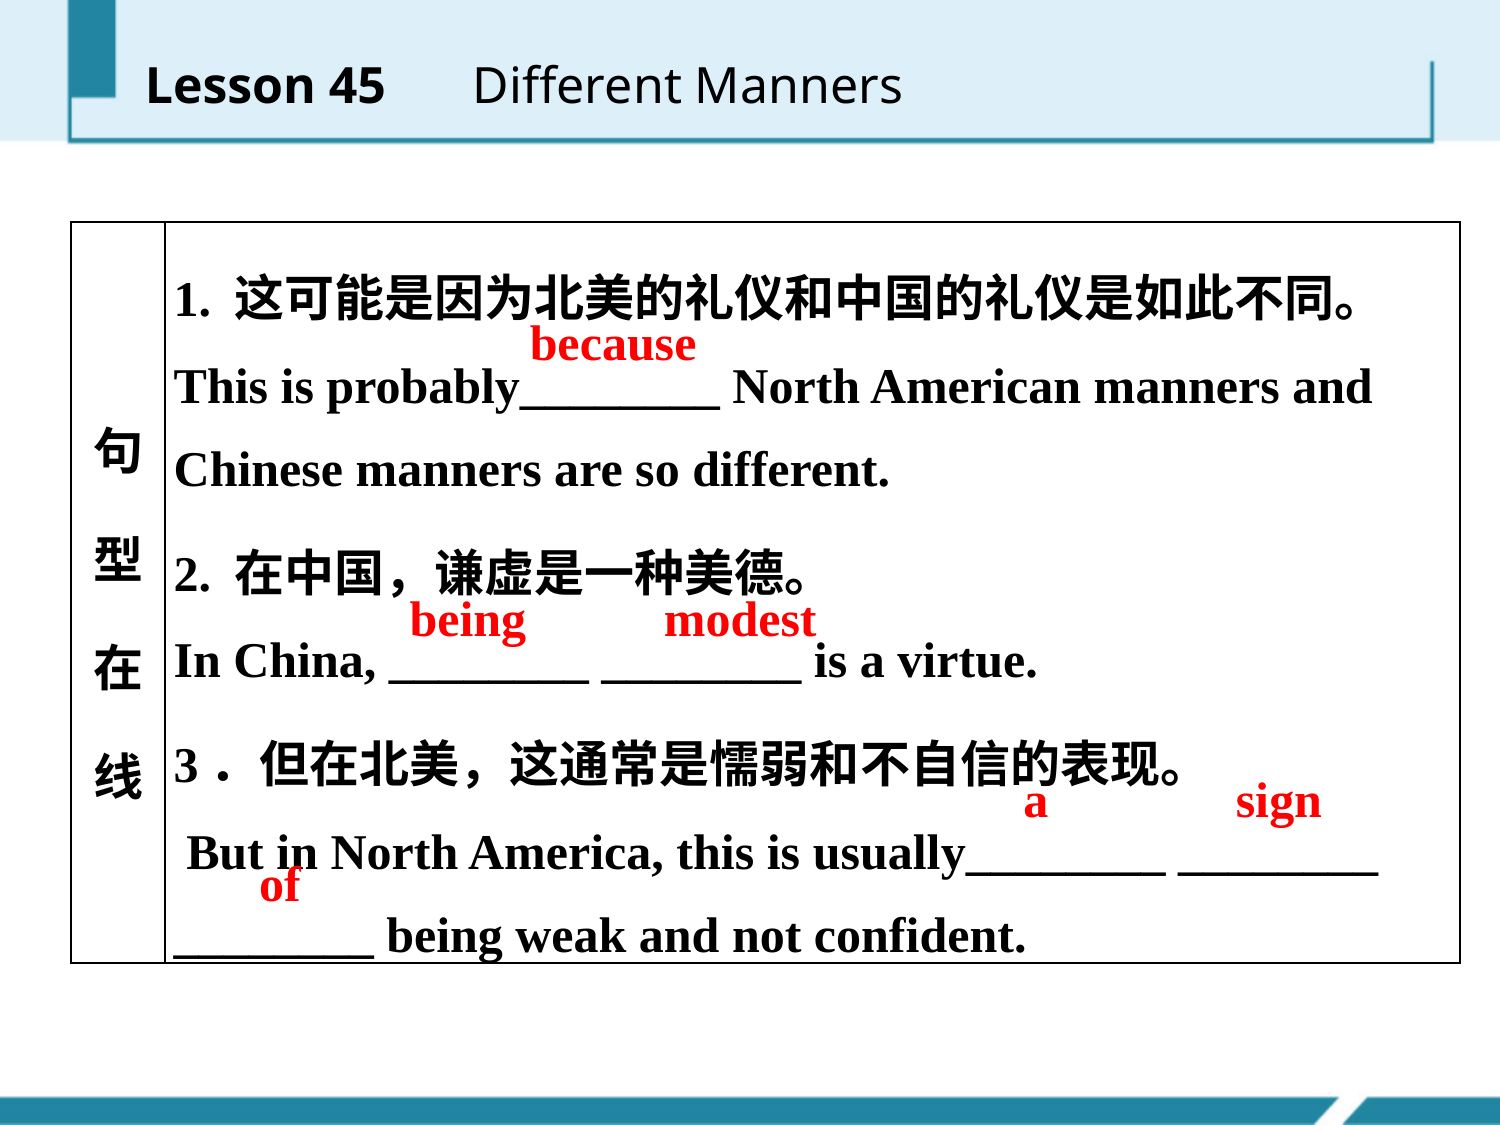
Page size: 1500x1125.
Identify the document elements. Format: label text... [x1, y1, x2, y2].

text_box because [514, 302, 712, 378]
table_header 1. 这可能是因为北美的礼仪和中国的礼仪是如此不同。 This is probably________ North American manners and Chinese manners are so different. 2. 在中国，谦虚是一种美德。 In China, ________ ________ is a virtue. 3．但在北美，这通常是懦弱和不自信的表现。 But in North America, this is usually________ ________ ________ being weak and not confident. [166, 223, 1459, 962]
text_box of [244, 843, 316, 919]
text_box Lesson 45 Different Manners [117, 15, 932, 121]
table_header 句型在线 [72, 223, 164, 962]
text_box being modest [394, 579, 832, 655]
picture [0, 0, 1500, 1125]
text_box a sign [1008, 760, 1338, 835]
